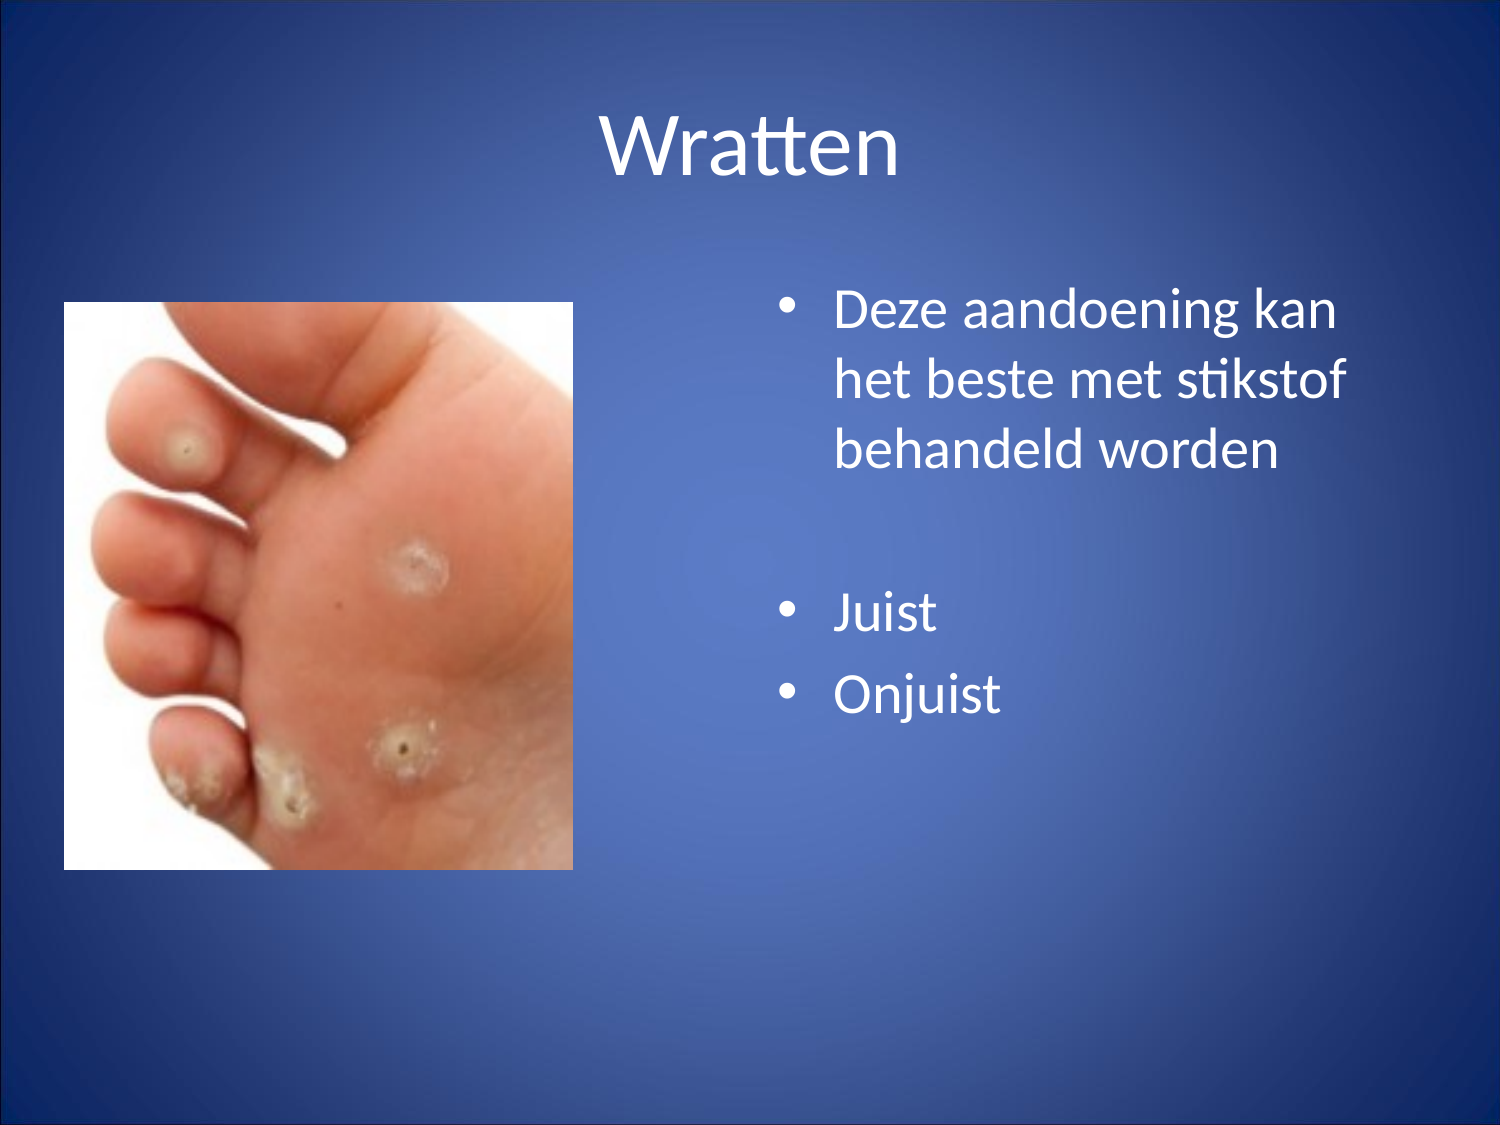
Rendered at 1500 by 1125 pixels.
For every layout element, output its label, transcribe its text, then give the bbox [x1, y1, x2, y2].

title Wratten [75, 45, 1425, 233]
list Deze aandoening kan het beste met stikstof behandeld worden Juist Onjuist [762, 262, 1425, 1005]
picture [0, 0, 1500, 1125]
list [64, 302, 574, 870]
